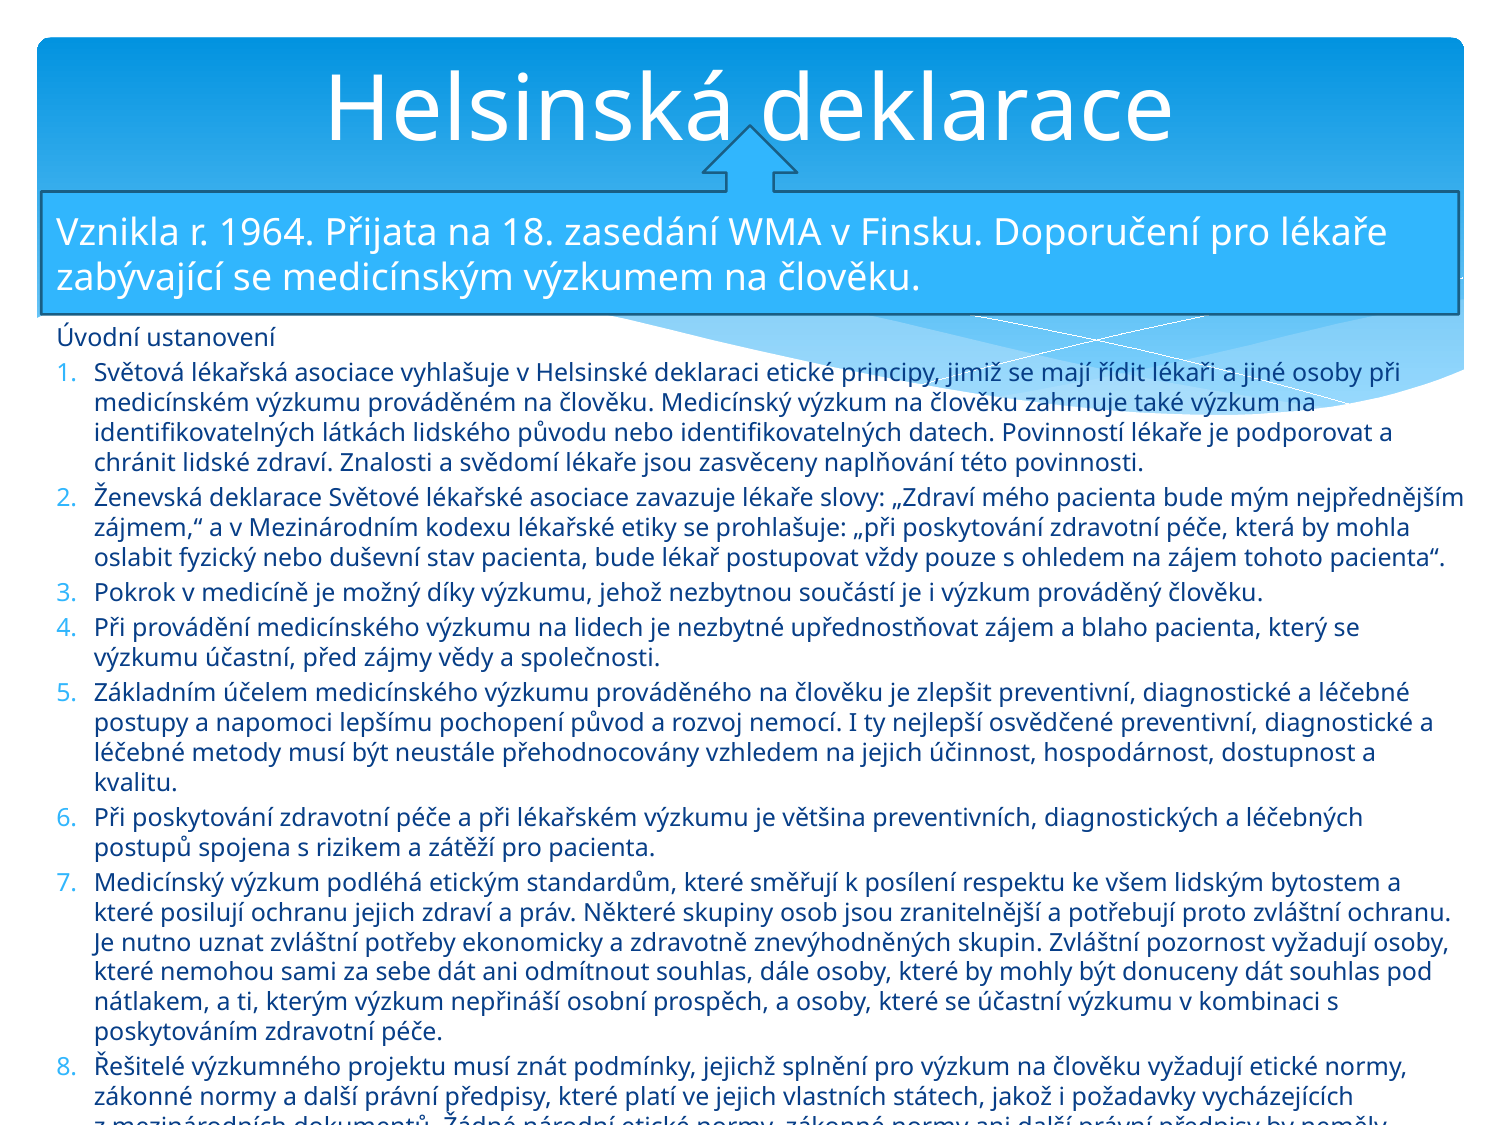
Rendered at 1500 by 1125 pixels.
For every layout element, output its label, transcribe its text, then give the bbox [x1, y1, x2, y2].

list Úvodní ustanovení Světová lékařská asociace vyhlašuje v Helsinské deklaraci etické principy, jimiž se mají řídit lékaři a jiné osoby při medicínském výzkumu prováděném na člověku. Medicínský výzkum na člověku zahrnuje také výzkum na identifikovatelných látkách lidského původu nebo identifikovatelných datech. Povinností lékaře je podporovat a chránit lidské zdraví. Znalosti a svědomí lékaře jsou zasvěceny naplňování této povinnosti. Ženevská deklarace Světové lékařské asociace zavazuje lékaře slovy: „Zdraví mého pacienta bude mým nejpřednějším zájmem,“ a v Mezinárodním kodexu lékařské etiky se prohlašuje: „při poskytování zdravotní péče, která by mohla oslabit fyzický nebo duševní stav pacienta, bude lékař postupovat vždy pouze s ohledem na zájem tohoto pacienta“. Pokrok v medicíně je možný díky výzkumu, jehož nezbytnou součástí je i výzkum prováděný člověku. Při provádění medicínského výzkumu na lidech je nezbytné upřednostňovat zájem a blaho pacienta, který se výzkumu účastní, před zájmy vědy a společnosti. Základním účelem medicínského výzkumu prováděného na člověku je zlepšit preventivní, diagnostické a léčebné postupy a napomoci lepšímu pochopení původ a rozvoj nemocí. I ty nejlepší osvědčené preventivní, diagnostické a léčebné metody musí být neustále přehodnocovány vzhledem na jejich účinnost, hospodárnost, dostupnost a kvalitu. Při poskytování zdravotní péče a při lékařském výzkumu je většina preventivních, diagnostických a léčebných postupů spojena s rizikem a zátěží pro pacienta. Medicínský výzkum podléhá etickým standardům, které směřují k posílení respektu ke všem lidským bytostem a které posilují ochranu jejich zdraví a práv. Některé skupiny osob jsou zranitelnější a potřebují proto zvláštní ochranu. Je nutno uznat zvláštní potřeby ekonomicky a zdravotně znevýhodněných skupin. Zvláštní pozornost vyžadují osoby, které nemohou sami za sebe dát ani odmítnout souhlas, dále osoby, které by mohly být donuceny dát souhlas pod nátlakem, a ti, kterým výzkum nepřináší osobní prospěch, a osoby, které se účastní výzkumu v kombinaci s poskytováním zdravotní péče. Řešitelé výzkumného projektu musí znát podmínky, jejichž splnění pro výzkum na člověku vyžadují etické normy, zákonné normy a další právní předpisy, které platí ve jejich vlastních státech, jakož i požadavky vycházejících z mezinárodních dokumentů. Žádné národní etické normy, zákonné normy ani další právní předpisy by neměly omezit nebo vyloučit ochranu lidských bytostí, která je dána touto Deklarací. [41, 314, 1483, 1125]
title Helsinská deklarace [75, 33, 1425, 175]
text_box Vznikla r. 1964. Přijata na 18. zasedání WMA v Finsku. Doporučení pro lékaře zabývající se medicínským výzkumem na člověku. [39, 124, 1461, 316]
